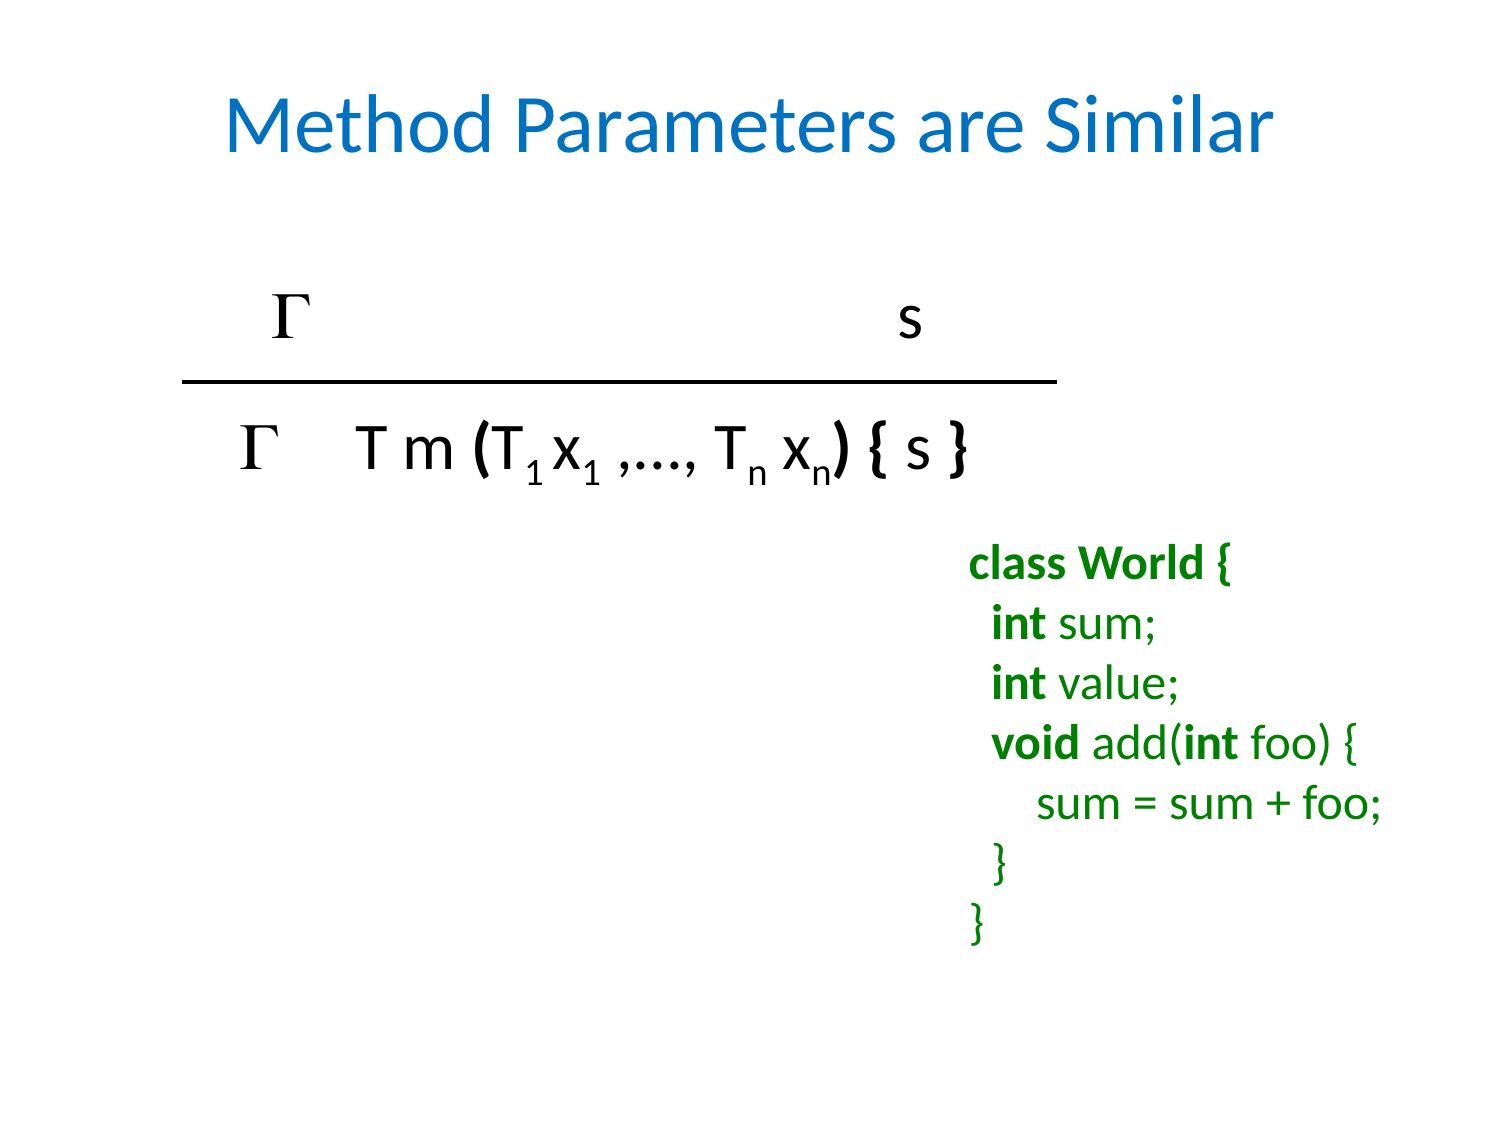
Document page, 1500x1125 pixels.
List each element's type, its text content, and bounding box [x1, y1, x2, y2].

title Method Parameters are Similar [74, 25, 1426, 214]
list class World { int sum; int value; void add(int foo) { sum = sum + foo; } } [953, 522, 1463, 962]
text_box  s [255, 264, 1001, 360]
text_box  T m (T1 x1 ,..., Tn xn) { s } [223, 395, 1117, 501]
